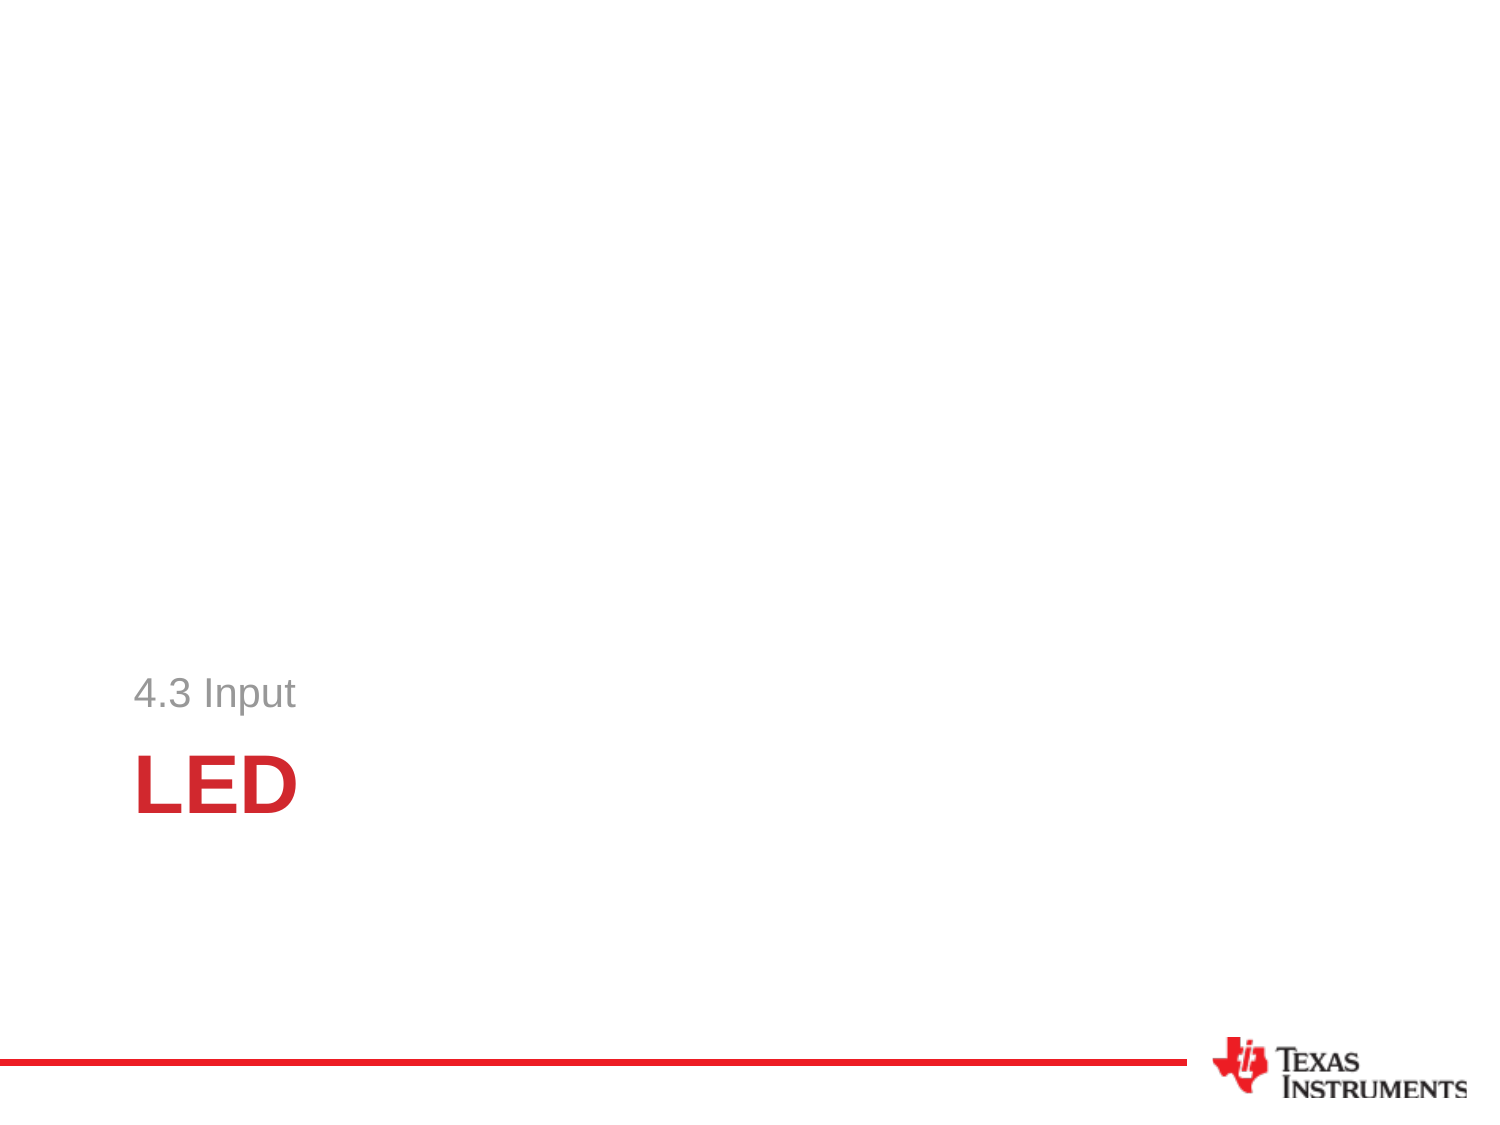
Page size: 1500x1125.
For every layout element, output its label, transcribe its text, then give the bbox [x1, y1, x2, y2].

title LED [118, 723, 1394, 947]
list 4.3 Input [118, 476, 1394, 723]
